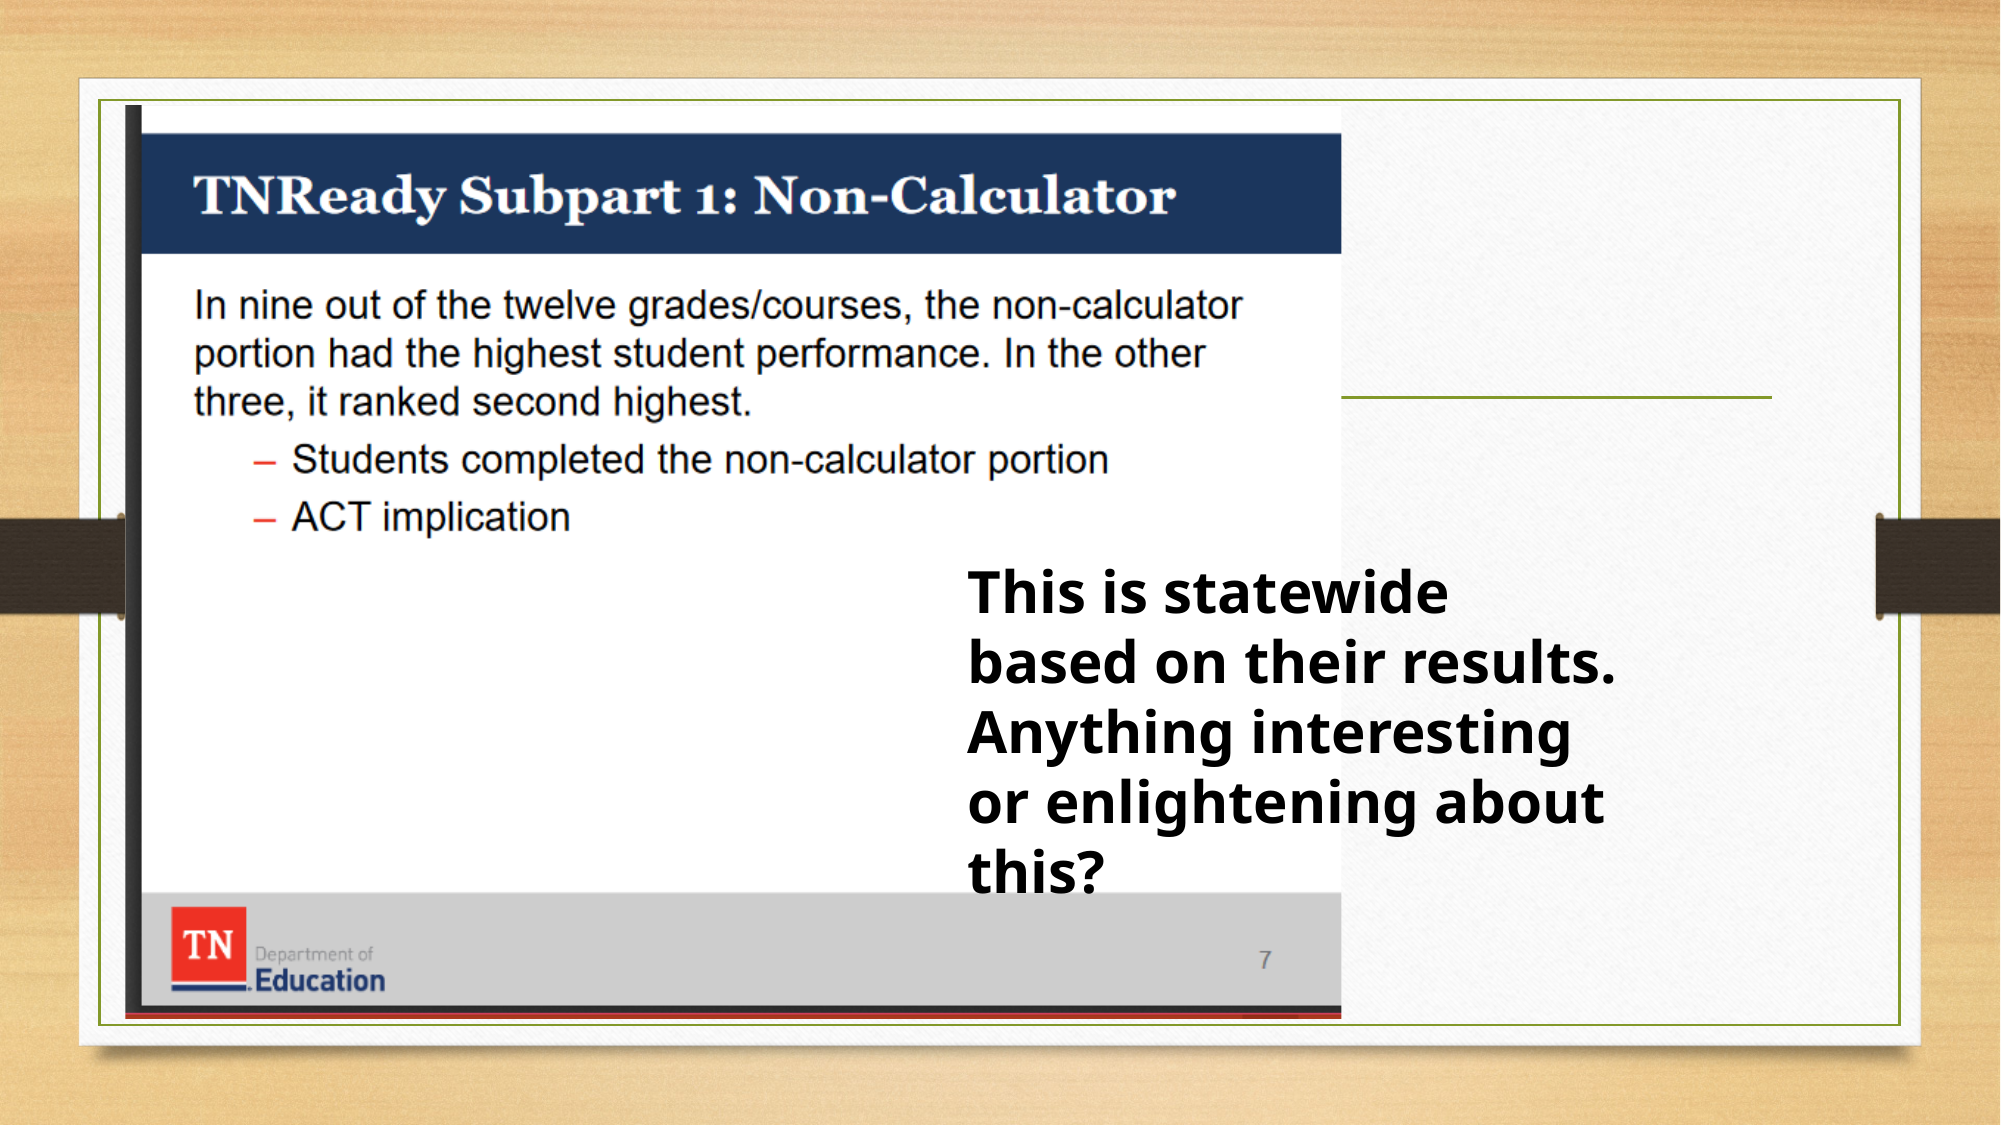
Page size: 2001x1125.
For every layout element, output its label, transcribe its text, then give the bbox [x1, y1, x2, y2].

text_box This is statewide based on their results. Anything interesting or enlightening about this? [1342, 547, 1653, 913]
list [125, 104, 1342, 1019]
picture [0, 0, 2001, 1125]
